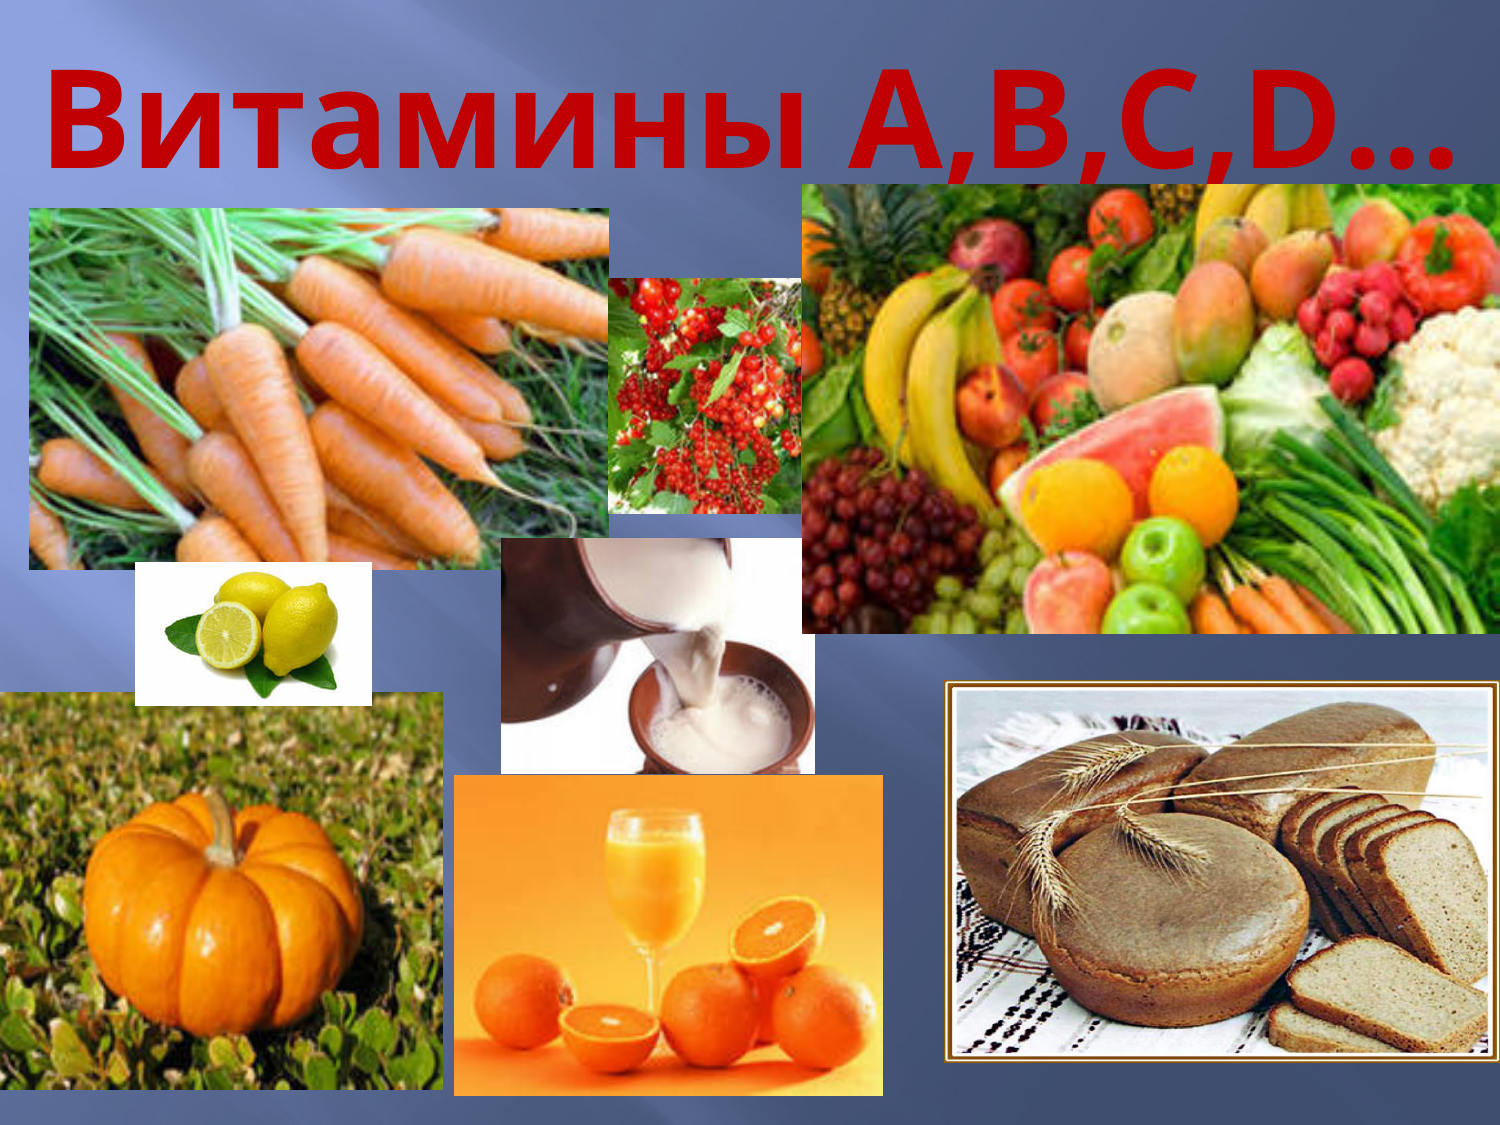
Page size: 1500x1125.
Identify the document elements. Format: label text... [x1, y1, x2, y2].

picture [944, 680, 1500, 1063]
title Витамины А,B,C,D… [0, 66, 1500, 327]
picture [0, 184, 1500, 1097]
